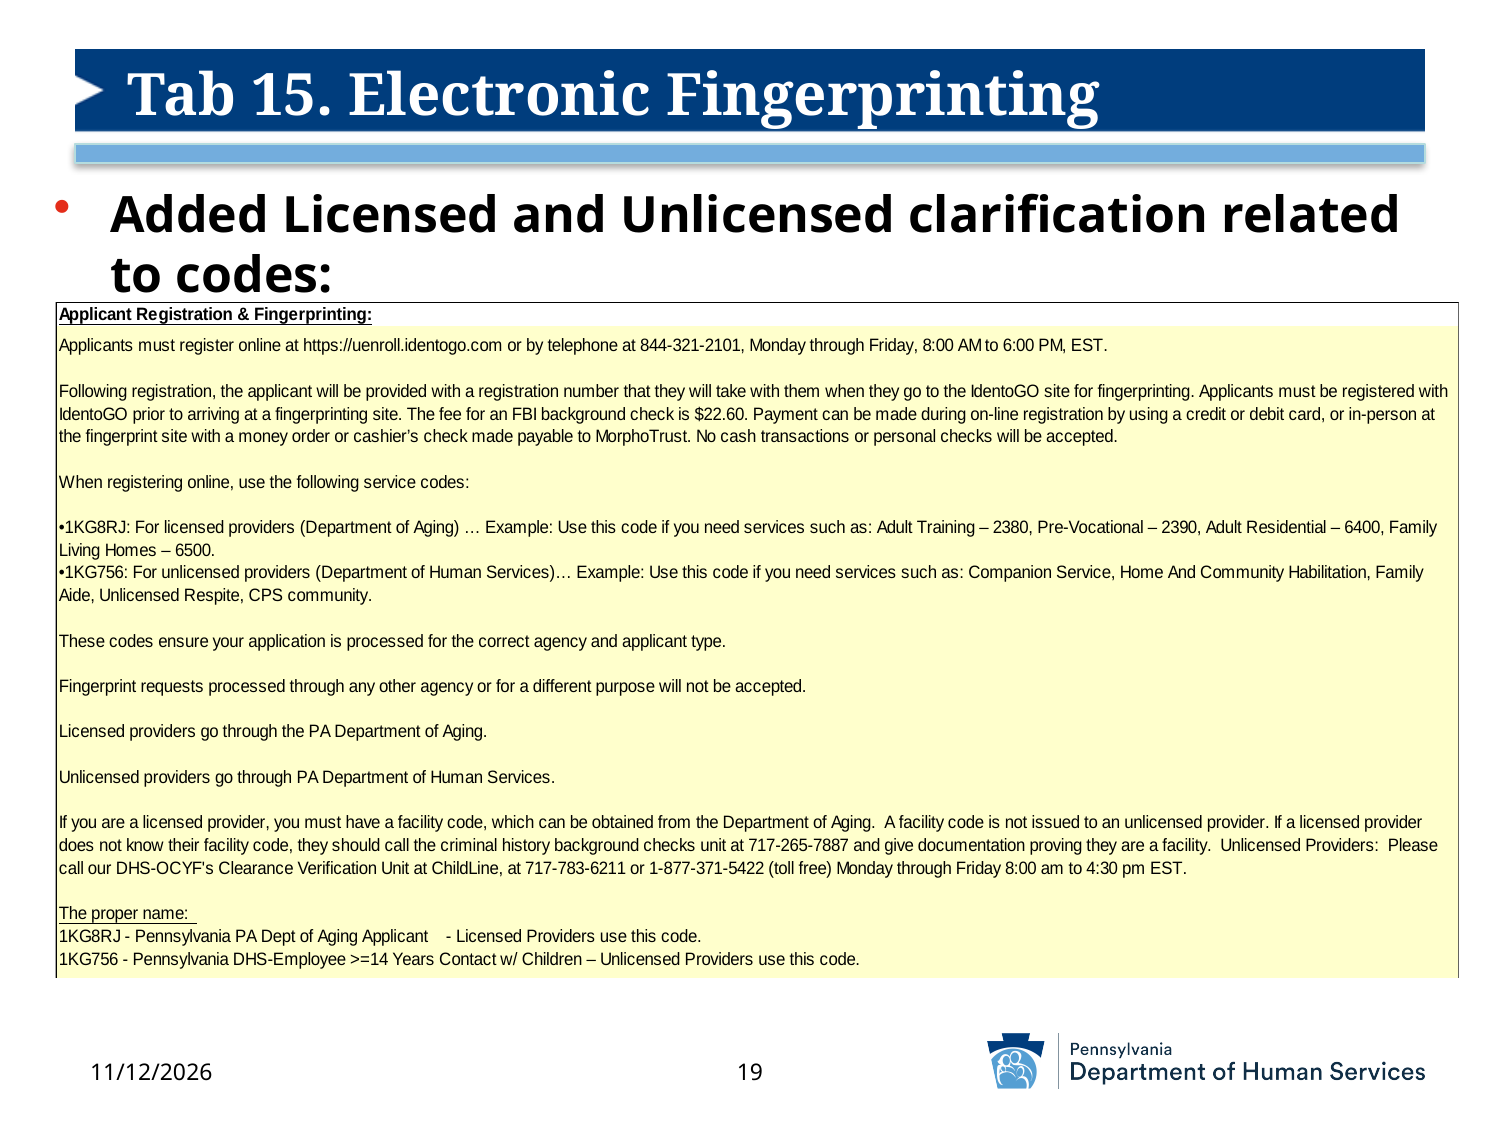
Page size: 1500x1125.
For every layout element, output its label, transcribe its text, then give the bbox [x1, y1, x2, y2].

picture [987, 1033, 1425, 1089]
list Added Licensed and Unlicensed clarification related to codes: [38, 174, 1476, 963]
picture [75, 49, 1425, 138]
slide_number 19 [575, 1050, 925, 1091]
title Tab 15. Electronic Fingerprinting [112, 50, 1425, 125]
picture [55, 301, 1460, 979]
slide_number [74, 1049, 426, 1091]
